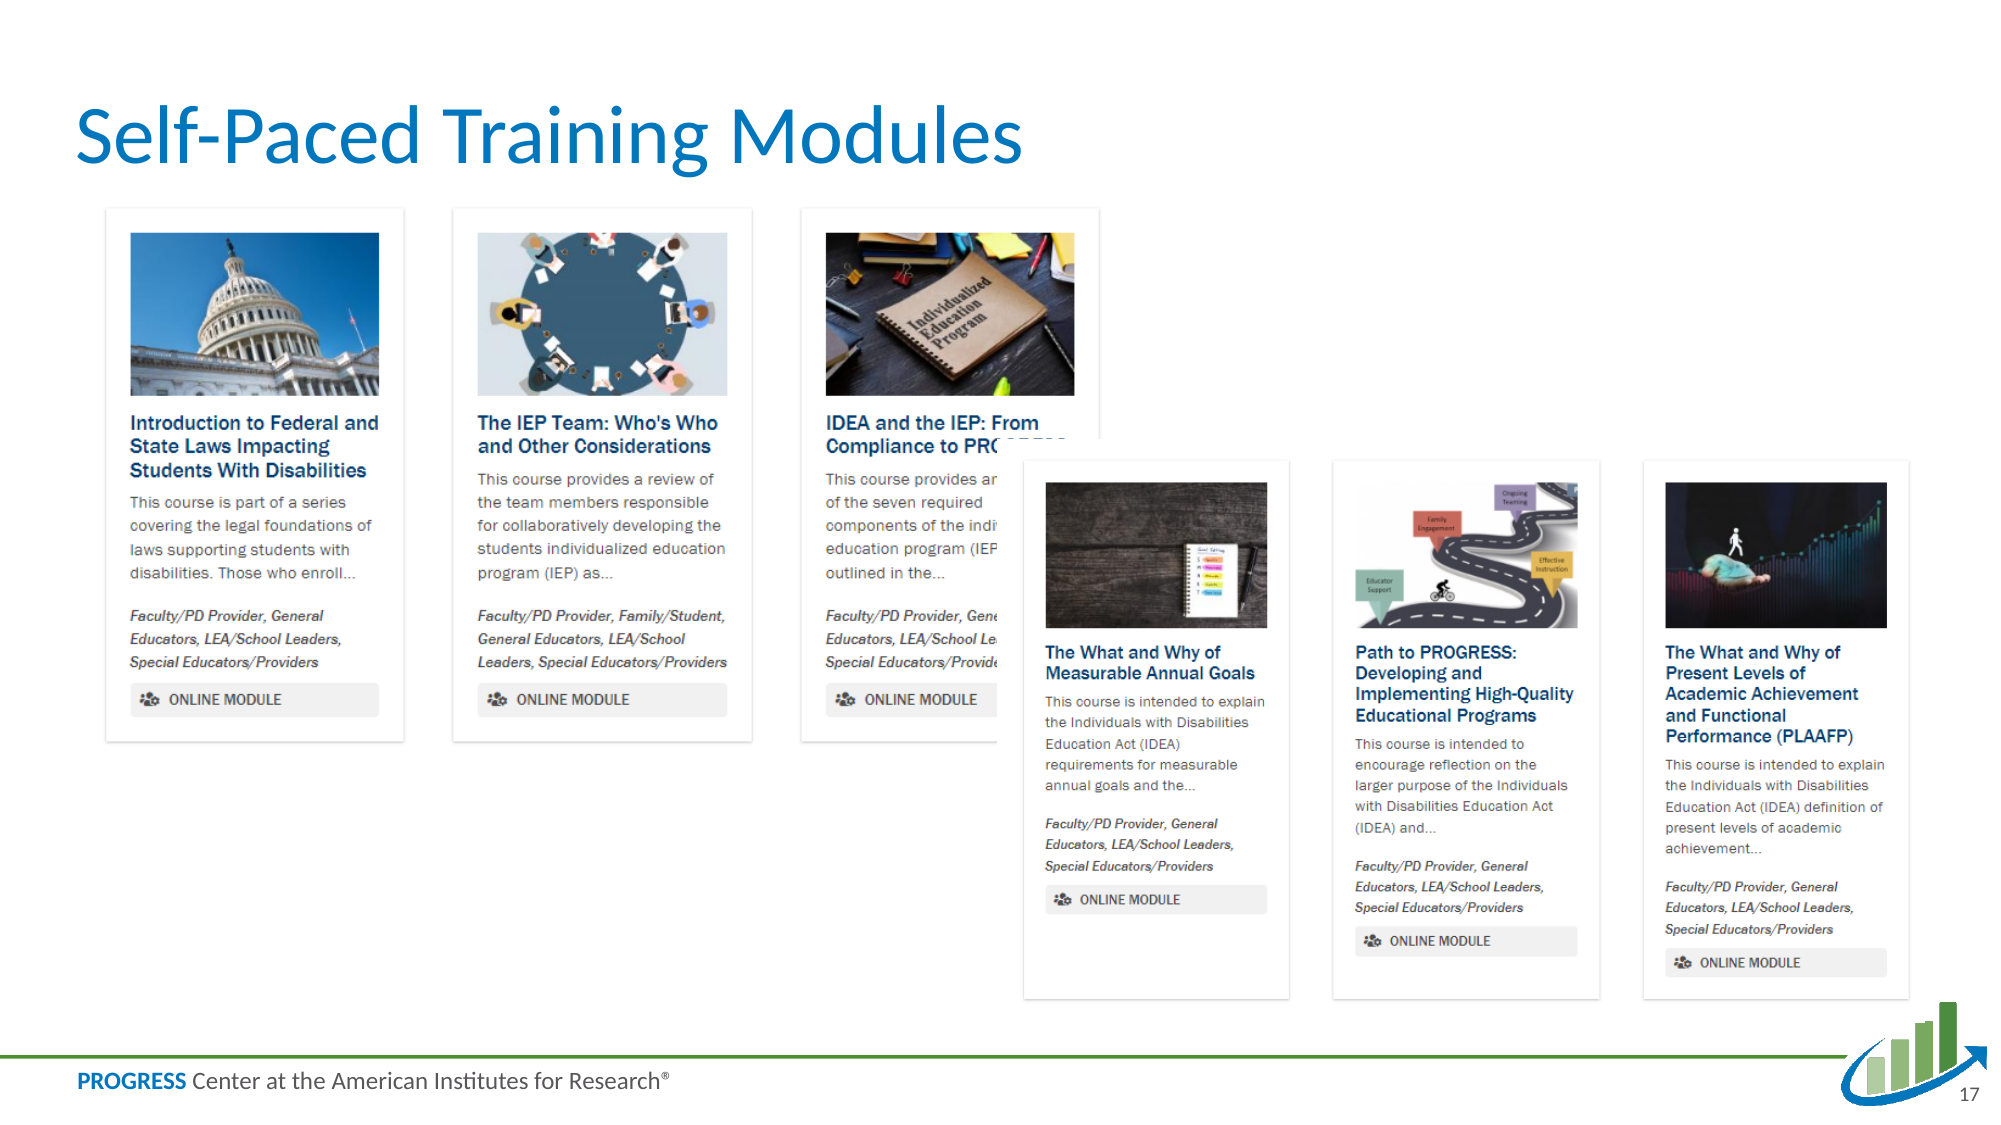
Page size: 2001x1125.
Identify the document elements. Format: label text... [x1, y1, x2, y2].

slide_number 17 [1954, 1080, 1980, 1106]
title Self-Paced Training Modules [75, 0, 1935, 182]
picture [54, 183, 1987, 1106]
